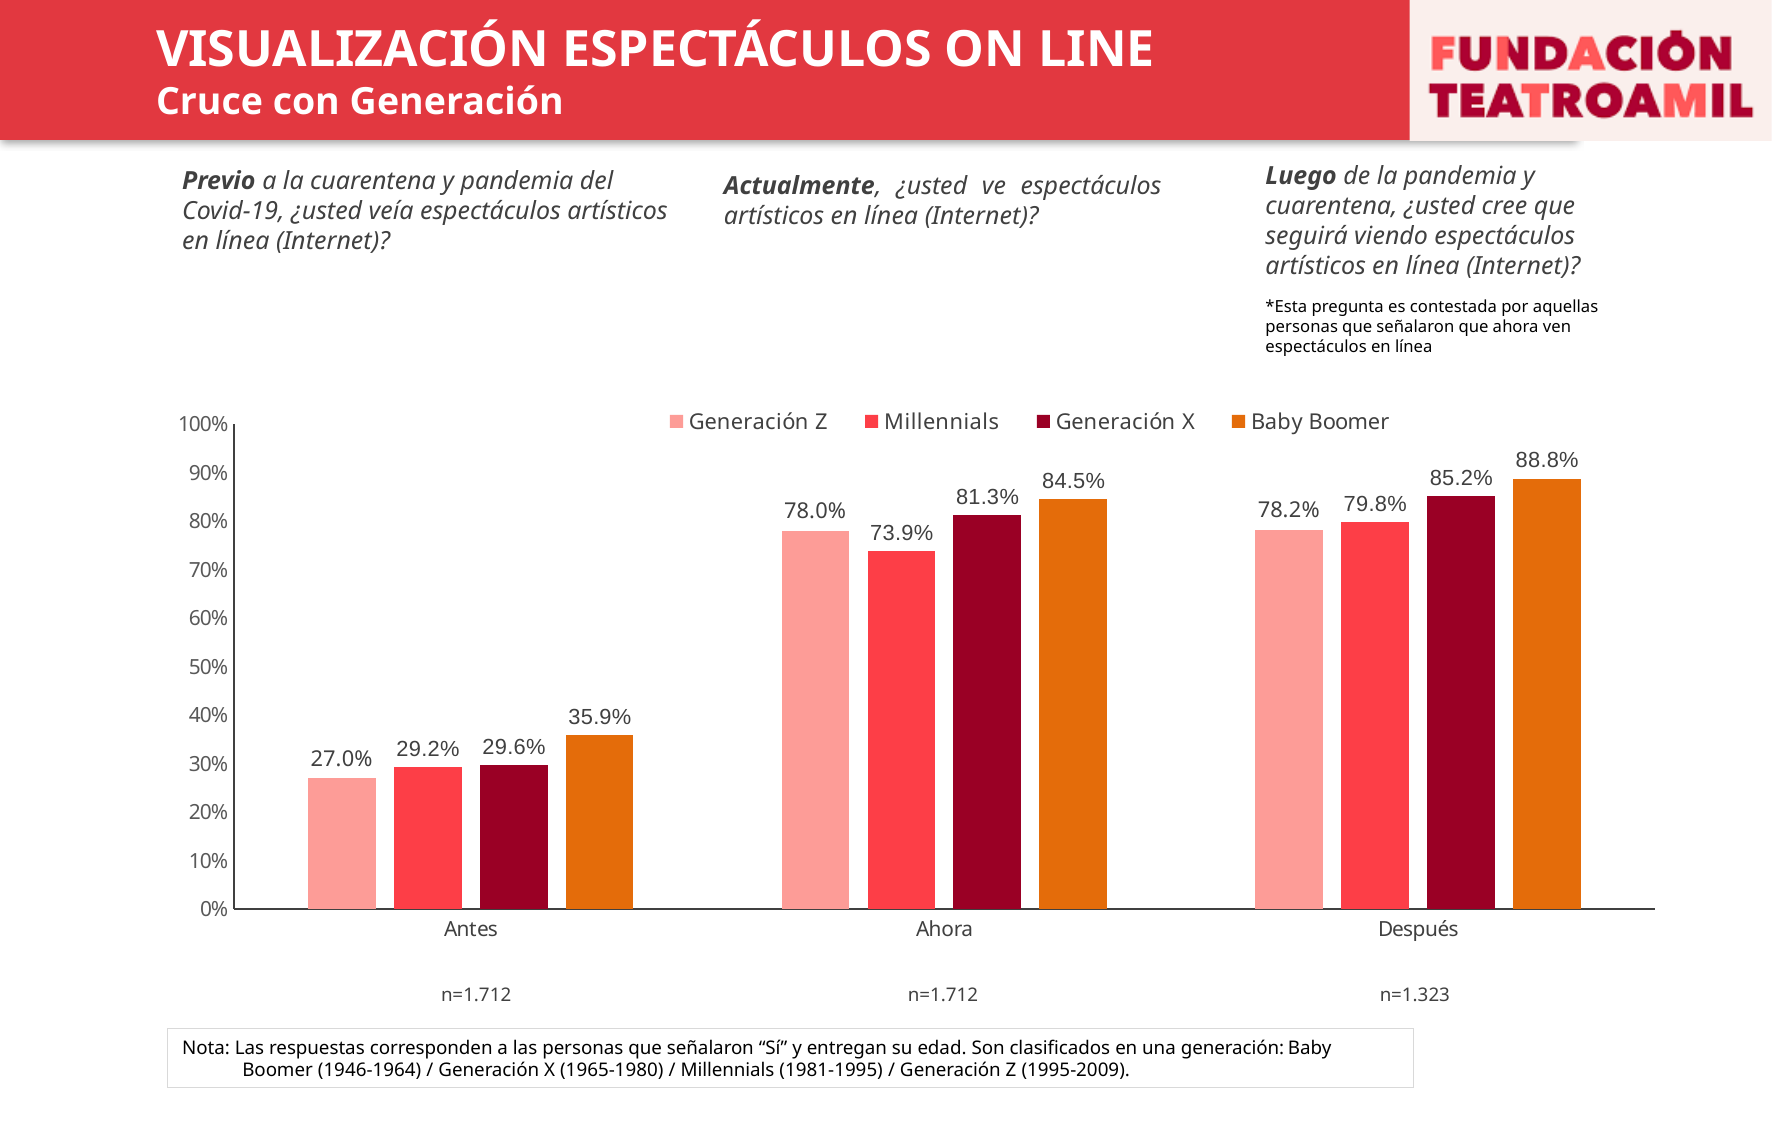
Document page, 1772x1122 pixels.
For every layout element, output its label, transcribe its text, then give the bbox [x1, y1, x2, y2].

text_box n=1.712 [873, 974, 1013, 1013]
text_box *Esta pregunta es contestada por aquellas personas que señalaron que ahora ven espectáculos en línea [1250, 288, 1663, 364]
text_box n=1.323 [1365, 974, 1505, 1013]
text_box Actualmente, ¿usted ve espectáculos artísticos en línea (Internet)? [709, 162, 1177, 237]
picture [1409, 0, 1772, 141]
text_box VISUALIZACIÓN ESPECTÁCULOS ON LINE Cruce con Generación [141, 23, 1397, 115]
text_box n=1.712 [406, 974, 546, 1013]
text_box Luego de la pandemia y cuarentena, ¿usted cree que seguirá viendo espectáculos artísticos en línea (Internet)? [1250, 152, 1663, 287]
text_box Nota: Las respuestas corresponden a las personas que señalaron “Sí” y entregan su edad. Son clasificados en una generación: Baby Boomer (1946-1964) / Generación X (1965-1980) / Millennials (1981-1995) / Generación Z (1995-2009). [167, 1028, 1414, 1088]
chart [140, 374, 1672, 957]
text_box Previo a la cuarentena y pandemia del Covid-19, ¿usted veía espectáculos artísticos en línea (Internet)? [167, 157, 692, 263]
